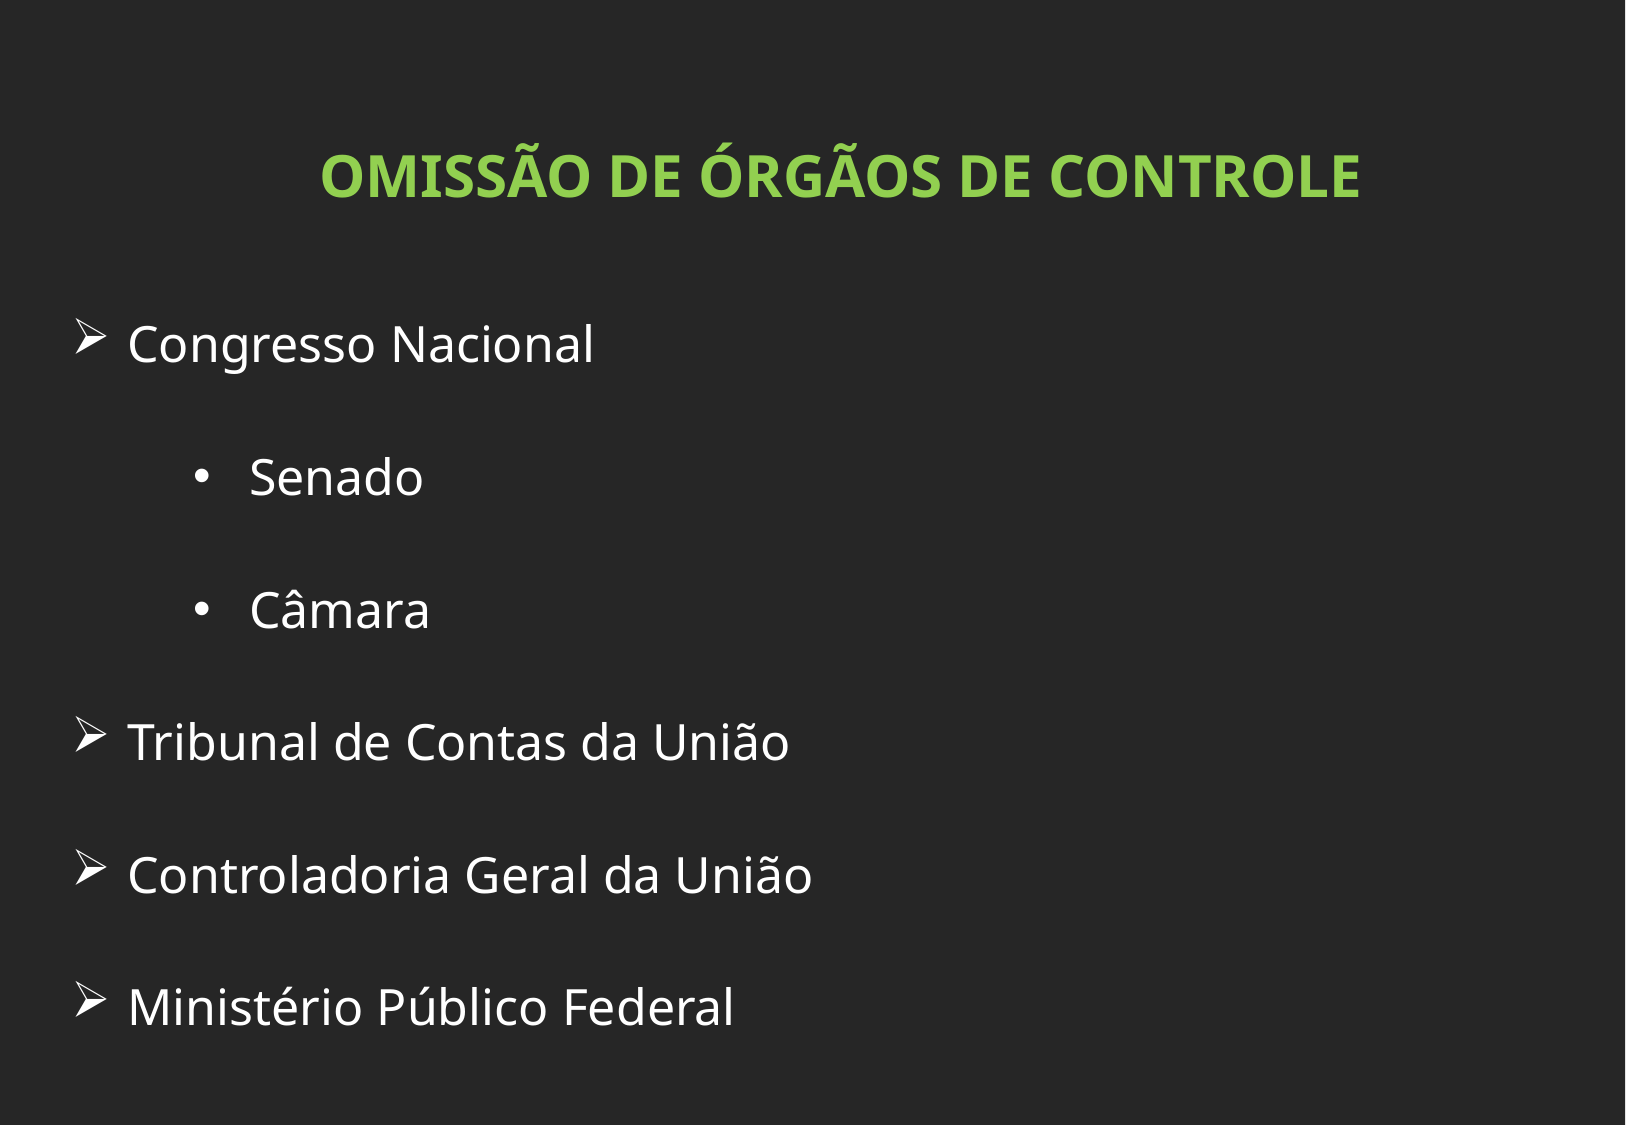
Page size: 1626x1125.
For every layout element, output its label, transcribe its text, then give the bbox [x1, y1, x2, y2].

text_box OMISSÃO DE ÓRGÃOS DE CONTROLE Congresso Nacional Senado Câmara Tribunal de Contas da União Controladoria Geral da União Ministério Público Federal [56, 42, 1625, 1122]
